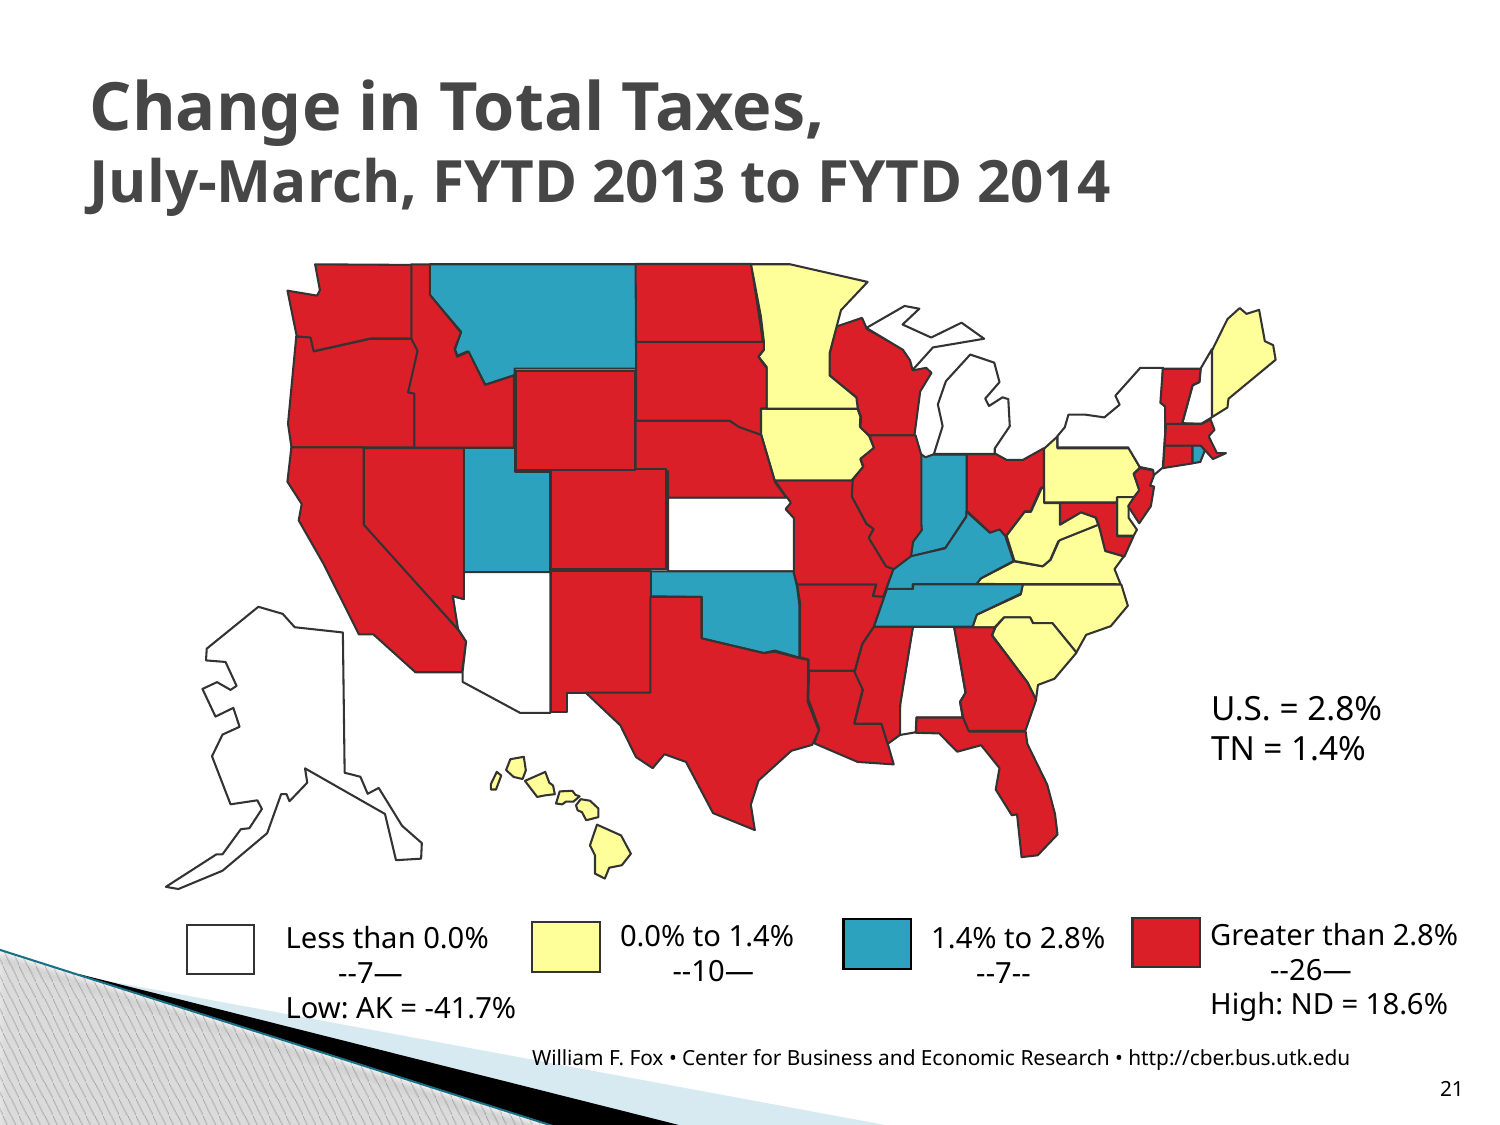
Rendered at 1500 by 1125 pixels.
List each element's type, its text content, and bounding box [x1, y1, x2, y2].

text_box [287, 264, 412, 352]
text_box U.S. = 2.8% TN = 1.4% [1210, 687, 1383, 768]
text_box [1006, 487, 1099, 567]
text_box [1057, 367, 1165, 475]
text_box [490, 756, 632, 880]
text_box [1212, 308, 1276, 418]
text_box [966, 448, 1043, 535]
footer William F. Fox • Center for Business and Economic Research • http://cber.bus.utk.edu [425, 1017, 1366, 1078]
text_box [531, 922, 600, 972]
text_box [1128, 467, 1155, 524]
text_box [551, 469, 667, 570]
text_box [550, 570, 651, 713]
text_box [901, 627, 965, 735]
text_box [1163, 446, 1192, 469]
text_box [1164, 419, 1226, 460]
text_box [1043, 436, 1139, 503]
text_box Less than 0.0% --7— Low: AK = -41.7% [285, 919, 517, 1025]
text_box [668, 497, 794, 571]
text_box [866, 305, 1011, 455]
text_box [1132, 917, 1200, 967]
text_box [453, 572, 550, 713]
text_box [1117, 498, 1137, 536]
text_box [993, 617, 1077, 699]
text_box [851, 458, 922, 570]
text_box [363, 448, 464, 630]
text_box [585, 596, 819, 831]
text_box [1183, 349, 1212, 423]
text_box [430, 264, 636, 384]
text_box Greater than 2.8% --26— High: ND = 18.6% [1210, 915, 1459, 1021]
text_box [916, 717, 1058, 858]
text_box [843, 919, 911, 969]
text_box [287, 447, 465, 673]
text_box [288, 337, 417, 448]
text_box [978, 525, 1124, 584]
text_box [830, 318, 860, 415]
text_box [636, 341, 767, 435]
text_box [186, 924, 255, 974]
text_box [751, 264, 868, 409]
text_box [1059, 502, 1134, 557]
text_box [515, 371, 635, 470]
text_box [1192, 446, 1205, 464]
text_box [954, 627, 1037, 731]
text_box [808, 670, 894, 765]
text_box [912, 466, 966, 555]
text_box [165, 606, 422, 890]
text_box [761, 409, 862, 481]
slide_number 21 [1418, 1051, 1479, 1112]
text_box [854, 627, 913, 744]
text_box [797, 584, 884, 670]
text_box [886, 511, 1014, 588]
text_box [635, 420, 787, 498]
text_box [776, 481, 893, 596]
text_box [1160, 368, 1201, 424]
text_box [464, 448, 551, 572]
text_box 0.0% to 1.4% --10— [619, 917, 795, 988]
text_box [973, 584, 1128, 652]
text_box [408, 264, 515, 448]
text_box [873, 584, 1023, 627]
text_box 1.4% to 2.8% --7-- [931, 919, 1106, 990]
text_box [635, 263, 763, 342]
title Change in Total Taxes, July-March, FYTD 2013 to FYTD 2014 [75, 45, 1425, 233]
text_box [651, 571, 800, 657]
